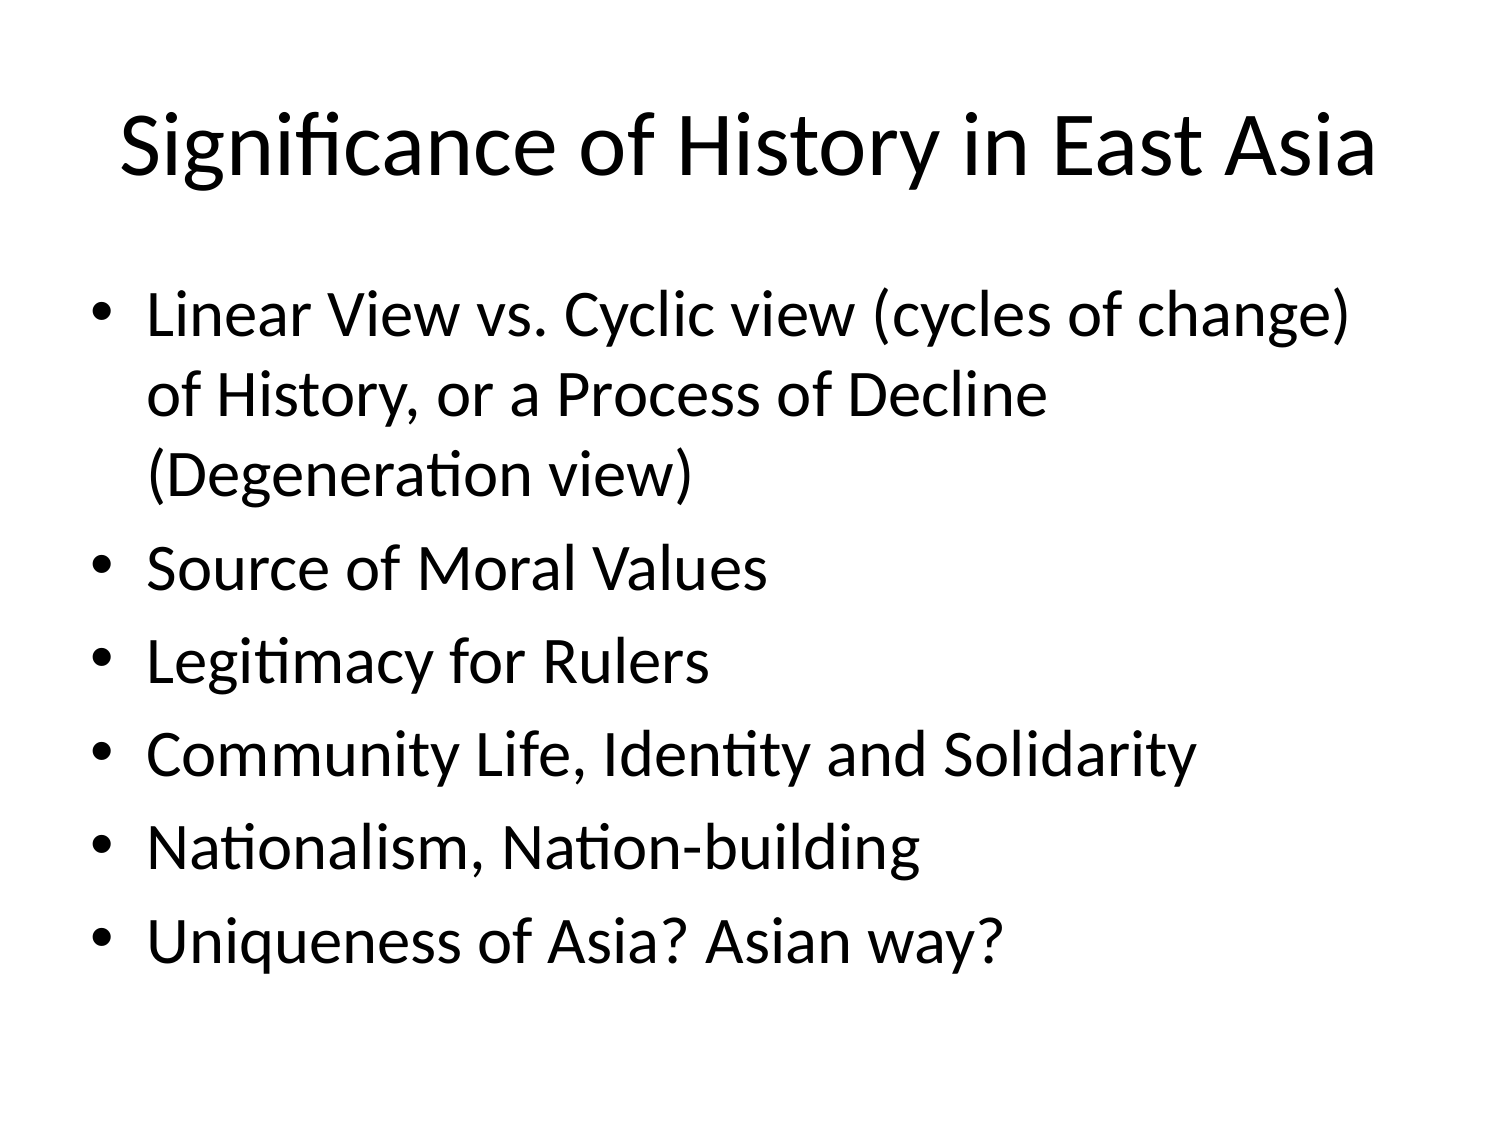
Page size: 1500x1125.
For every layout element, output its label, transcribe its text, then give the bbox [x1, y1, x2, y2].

list Linear View vs. Cyclic view (cycles of change) of History, or a Process of Decline (Degeneration view) Source of Moral Values Legitimacy for Rulers Community Life, Identity and Solidarity Nationalism, Nation-building Uniqueness of Asia? Asian way? [75, 262, 1425, 1005]
title Significance of History in East Asia [75, 45, 1425, 233]
